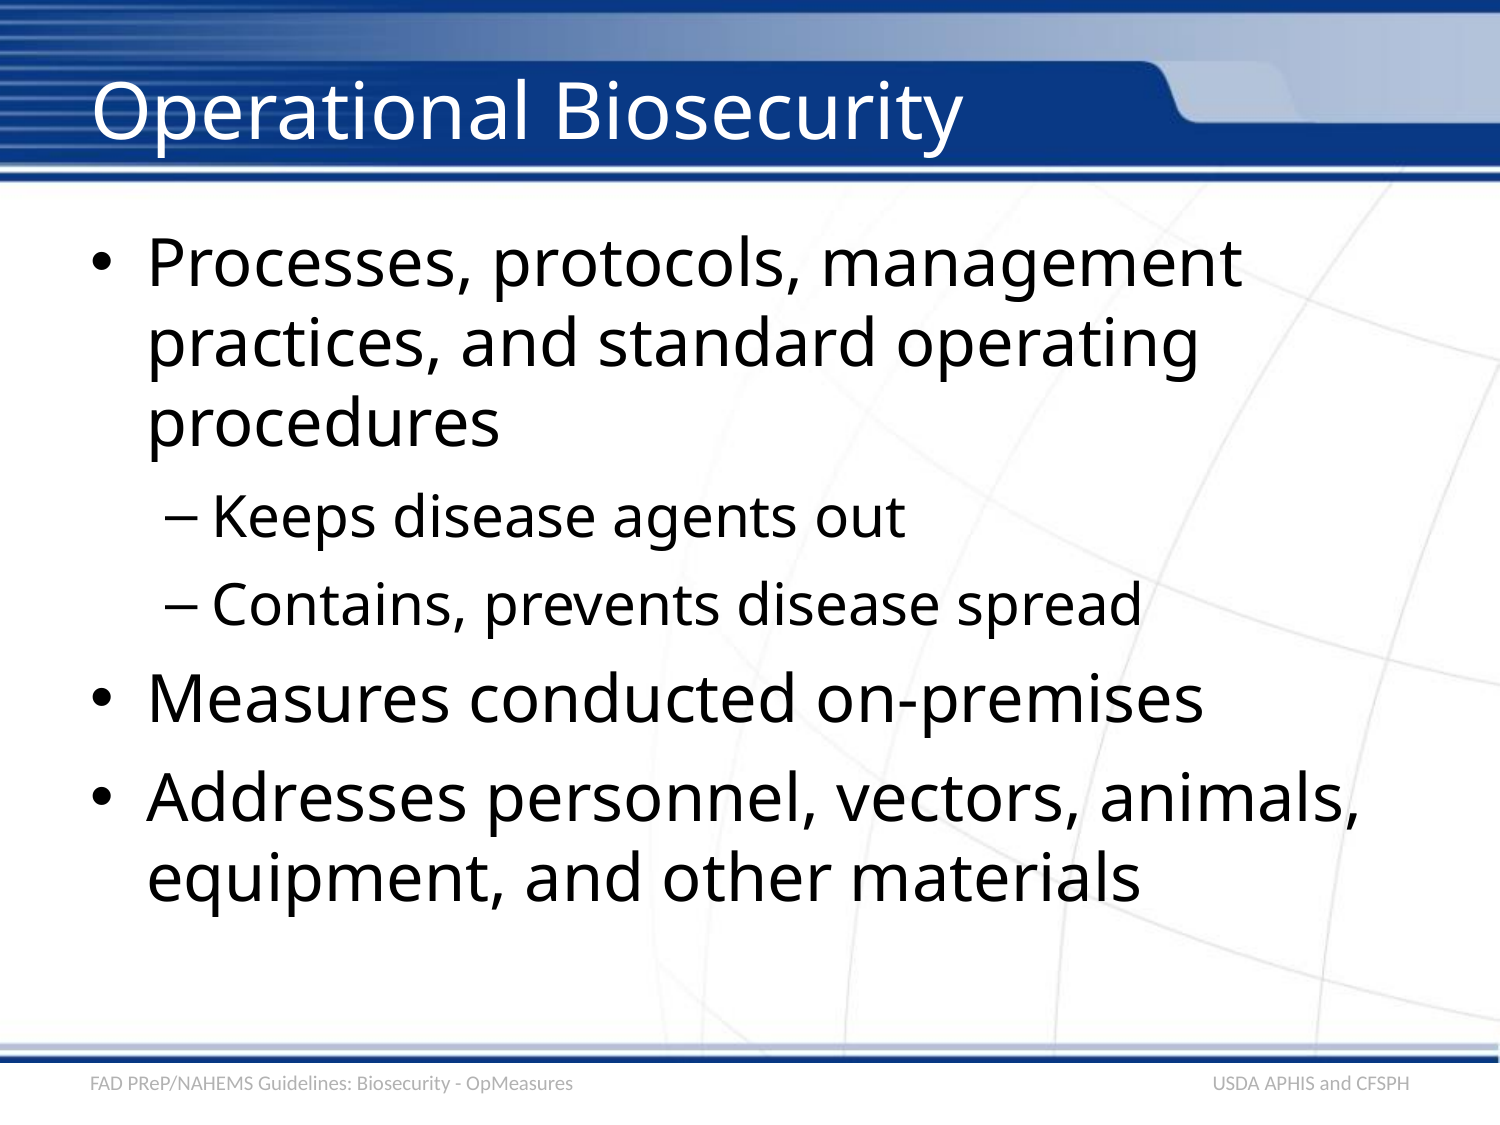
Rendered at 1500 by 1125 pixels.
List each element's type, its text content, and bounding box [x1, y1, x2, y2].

slide_number USDA APHIS and CFSPH [1074, 1042, 1425, 1103]
list Processes, protocols, management practices, and standard operating procedures Keeps disease agents out Contains, prevents disease spread Measures conducted on-premises Addresses personnel, vectors, animals, equipment, and other materials [75, 212, 1425, 1025]
title Operational Biosecurity [75, 24, 1425, 163]
footer FAD PReP/NAHEMS Guidelines: Biosecurity - OpMeasures [75, 1042, 825, 1103]
picture [0, 0, 1500, 1063]
